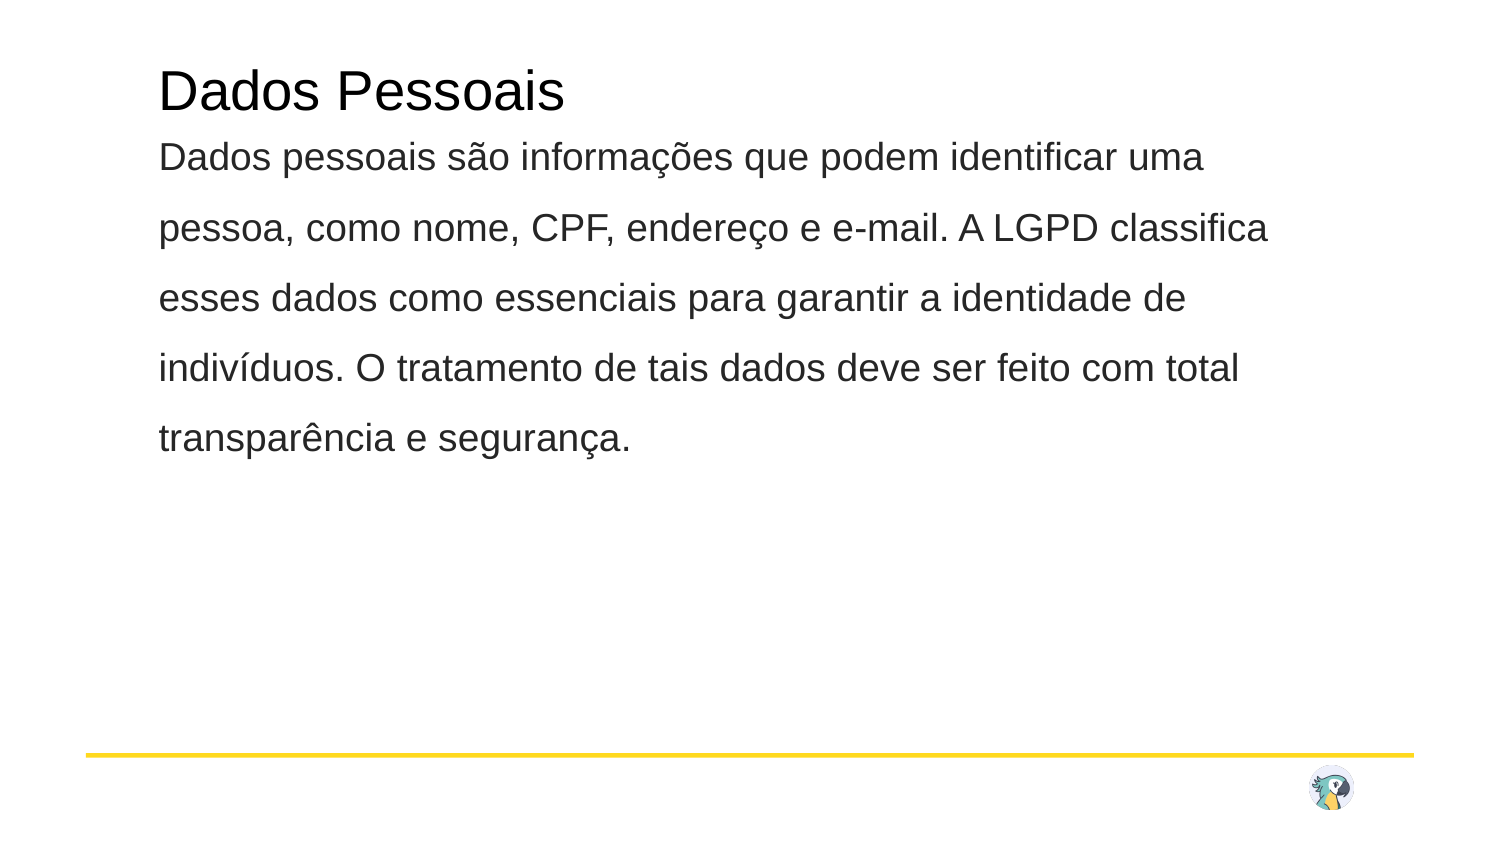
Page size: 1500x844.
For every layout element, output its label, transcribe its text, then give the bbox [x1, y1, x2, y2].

picture [1309, 765, 1354, 810]
text_box [85, 753, 1414, 758]
text_box Dados pessoais são informações que podem identificar uma pessoa, como nome, CPF, endereço e e-mail. A LGPD classifica esses dados como essenciais para garantir a identidade de indivíduos. O tratamento de tais dados deve ser feito com total transparência e segurança. [143, 124, 1325, 443]
text_box Dados Pessoais [143, 59, 1472, 116]
